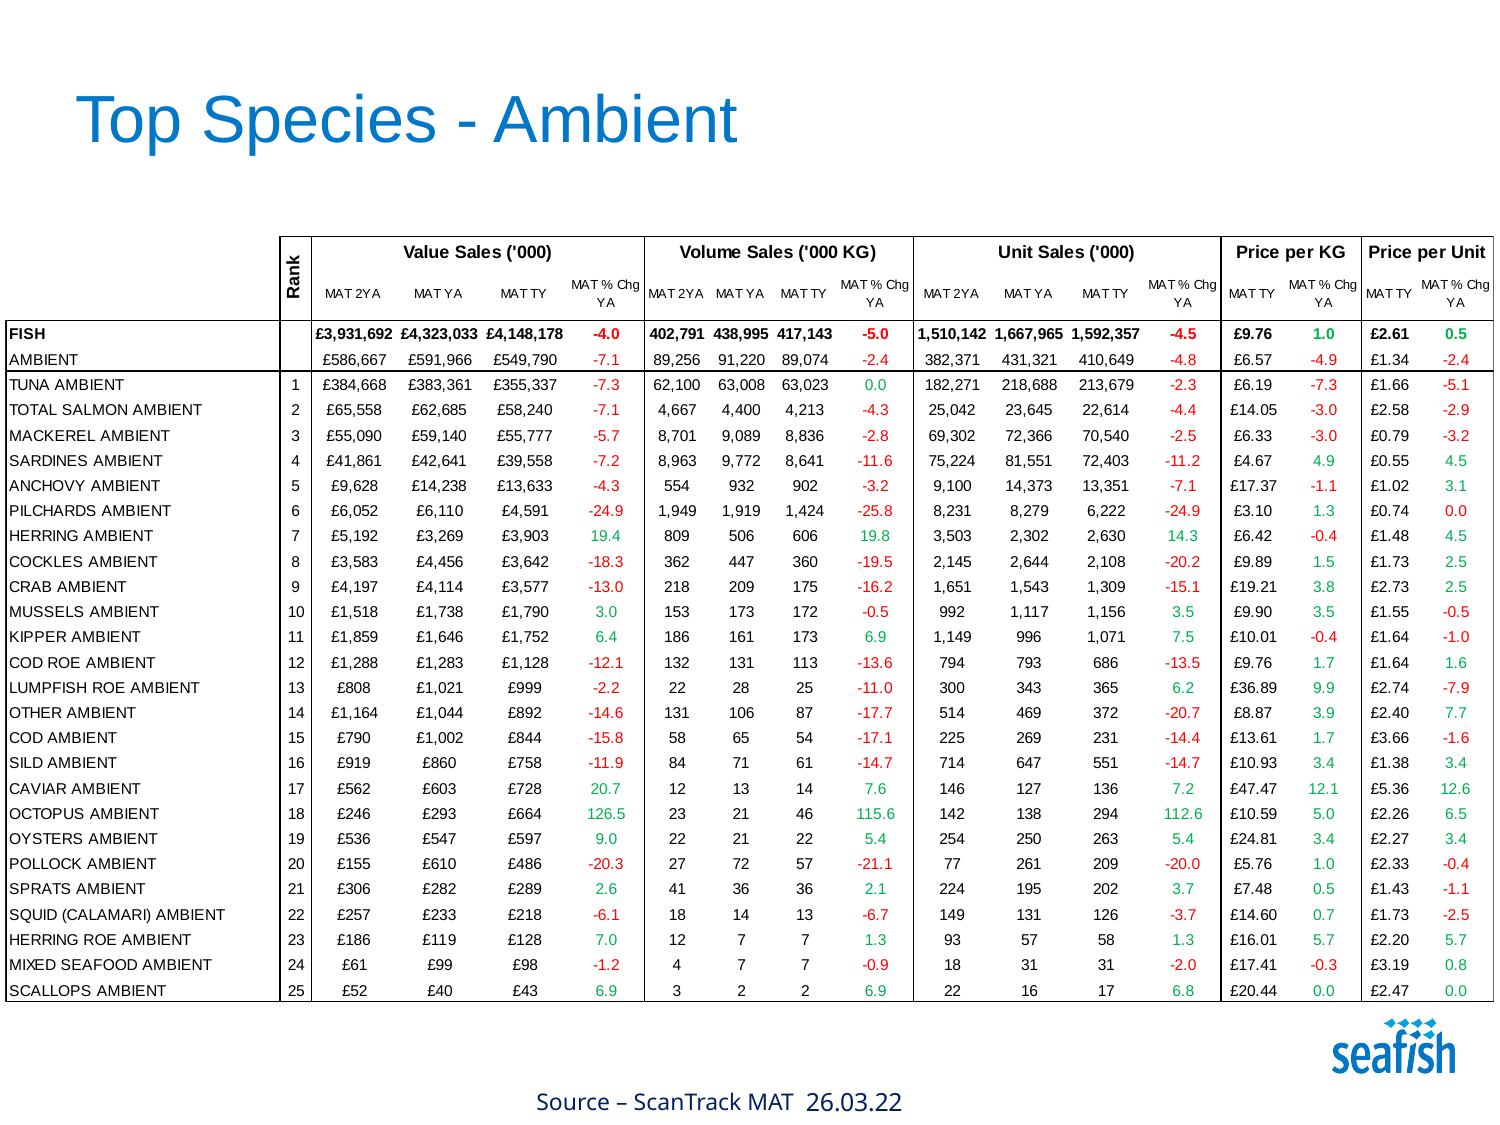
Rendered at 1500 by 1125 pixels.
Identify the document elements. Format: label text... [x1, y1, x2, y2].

picture [733, 1081, 974, 1115]
text_box Source – ScanTrack MAT [508, 1079, 823, 1123]
picture [1332, 1018, 1455, 1074]
picture [1407, 1018, 1417, 1022]
picture [5, 235, 1495, 1003]
title Top Species - Ambient [60, 45, 1437, 187]
